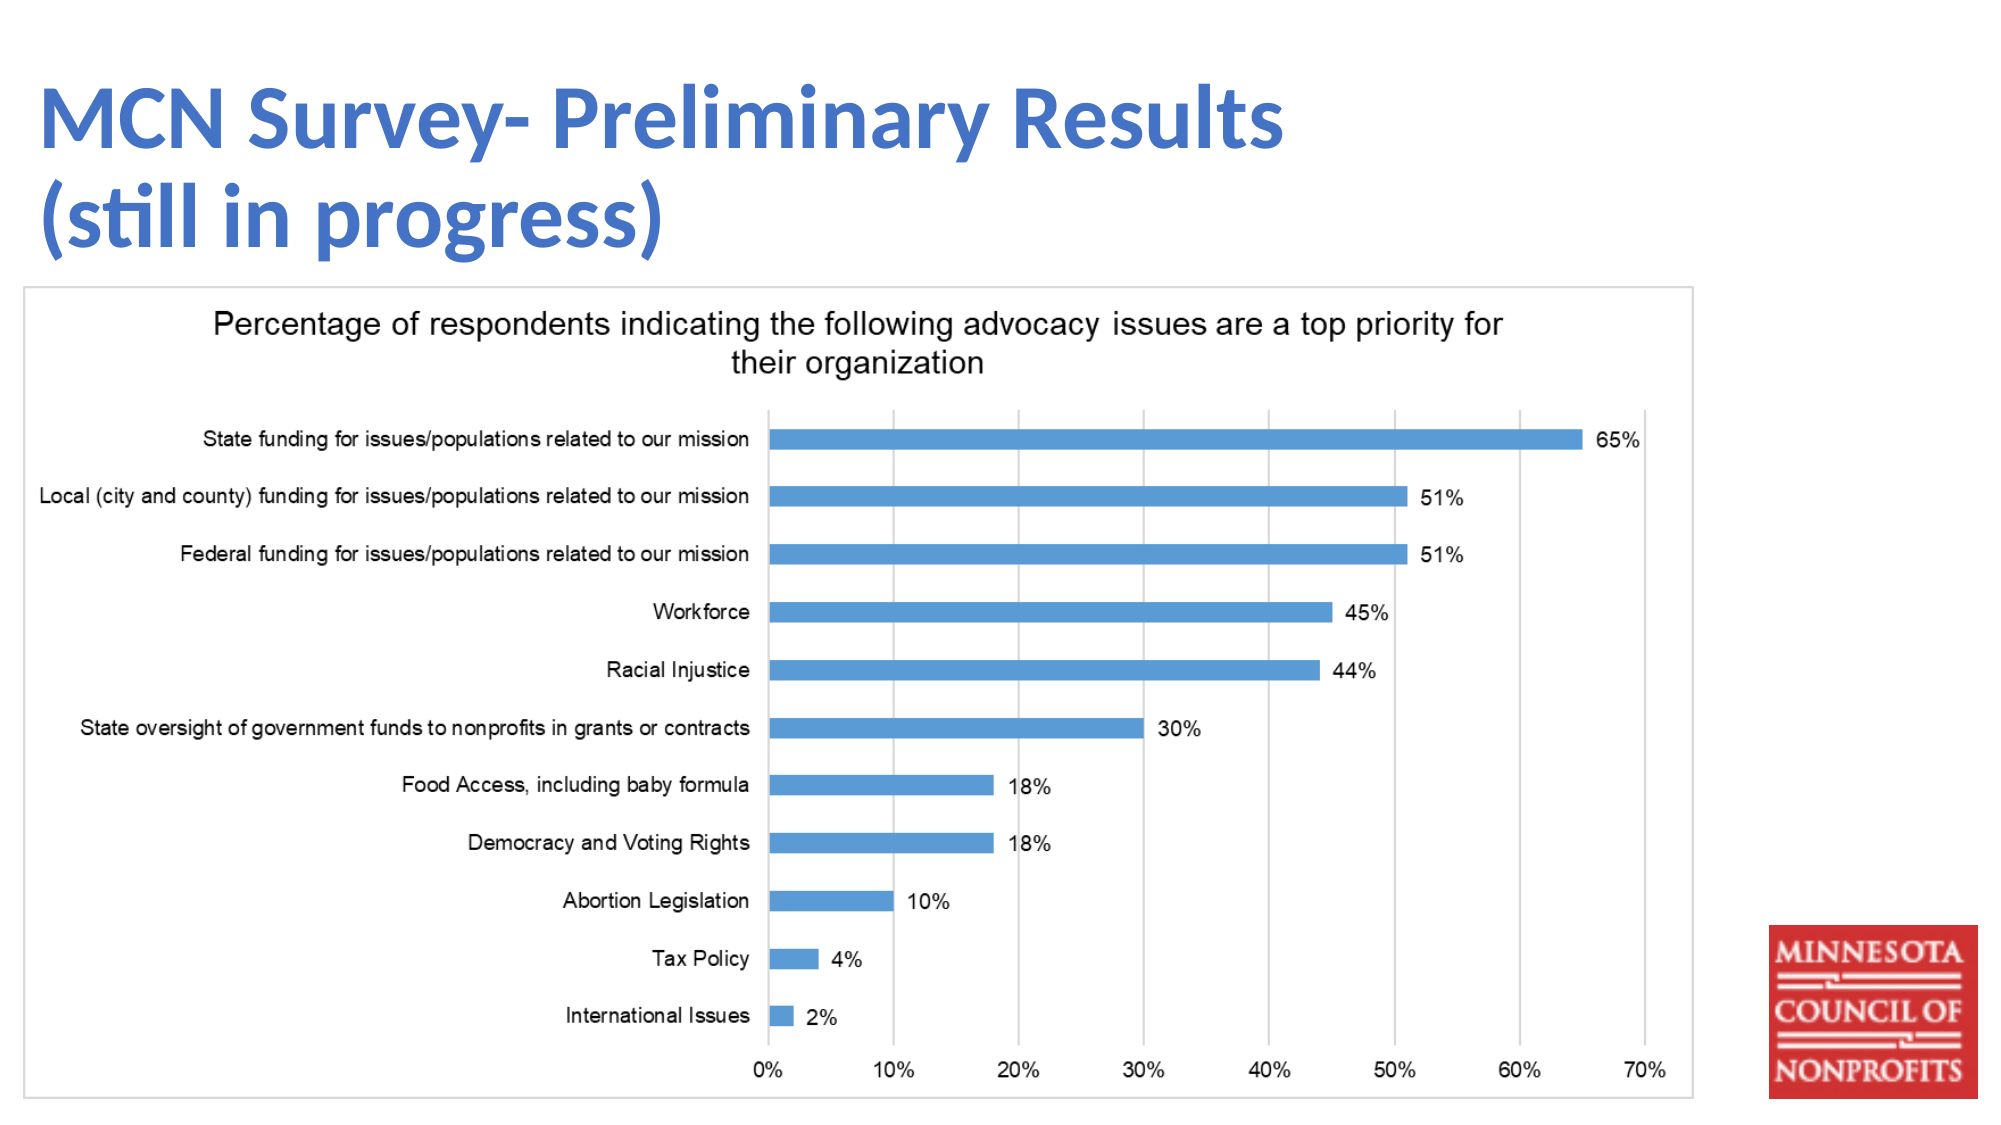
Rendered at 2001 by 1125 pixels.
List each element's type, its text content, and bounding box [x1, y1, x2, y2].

title MCN Survey- Preliminary Results (still in progress) [23, 59, 1863, 278]
picture [1769, 925, 1978, 1099]
picture [23, 286, 1694, 1099]
